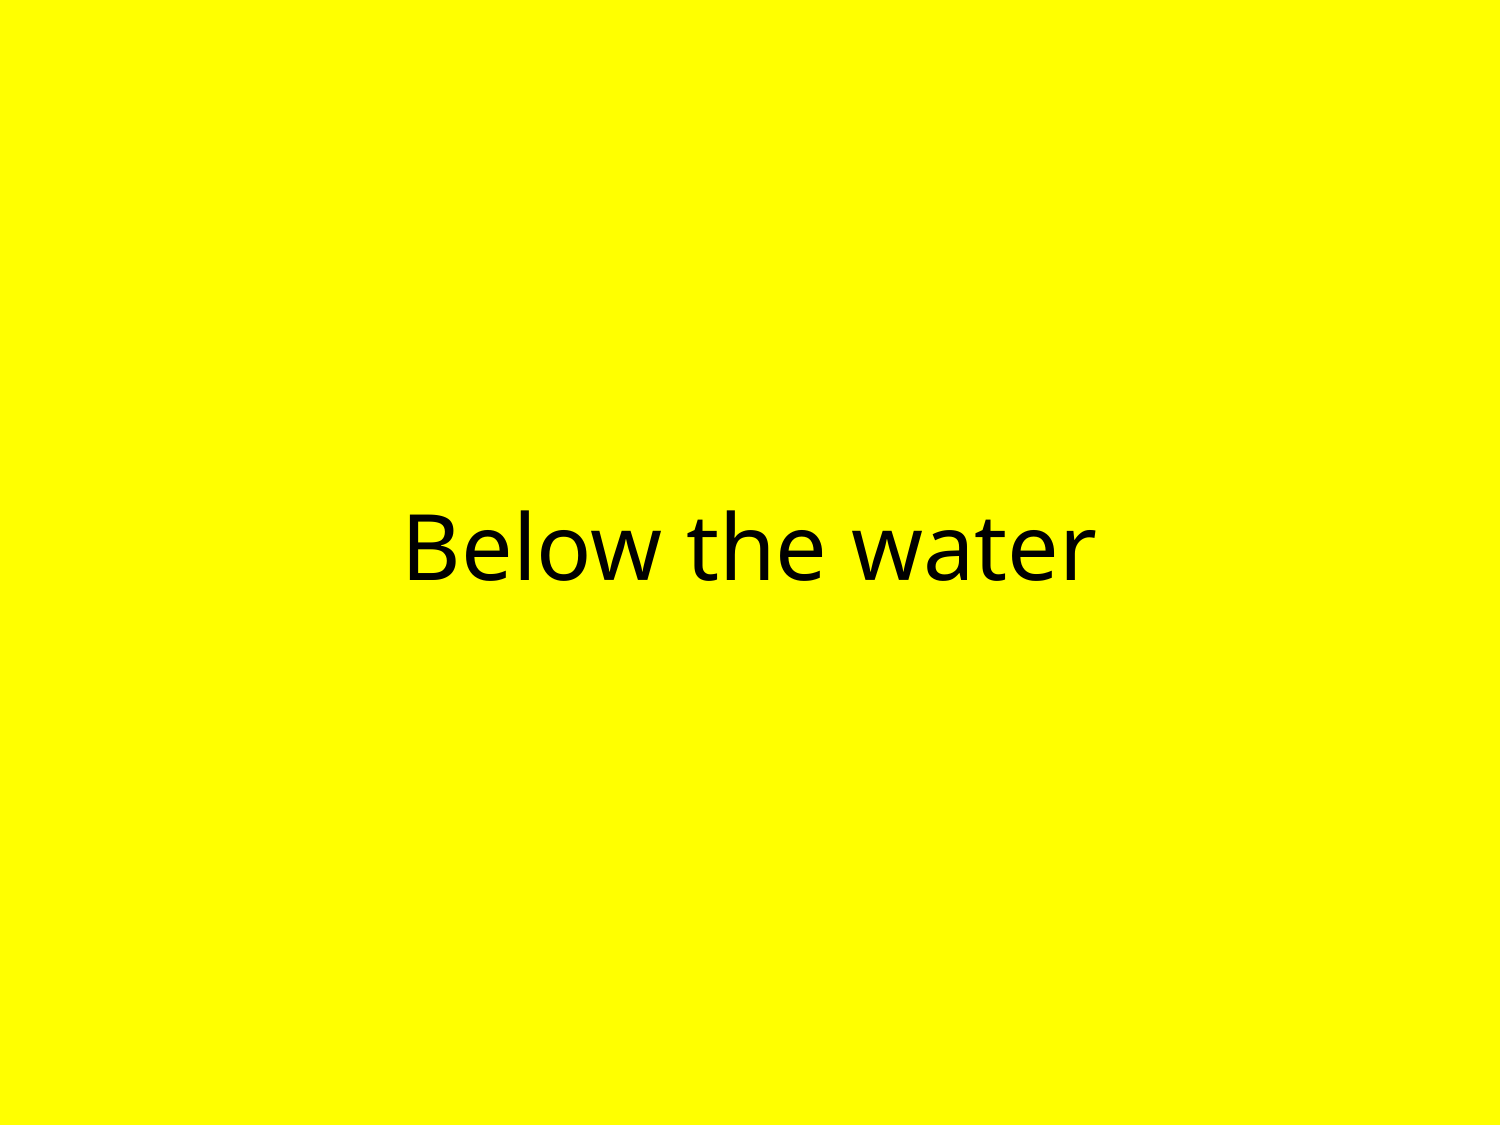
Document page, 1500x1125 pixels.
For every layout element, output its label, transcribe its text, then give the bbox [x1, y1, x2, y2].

title Below the water [112, 450, 1388, 638]
